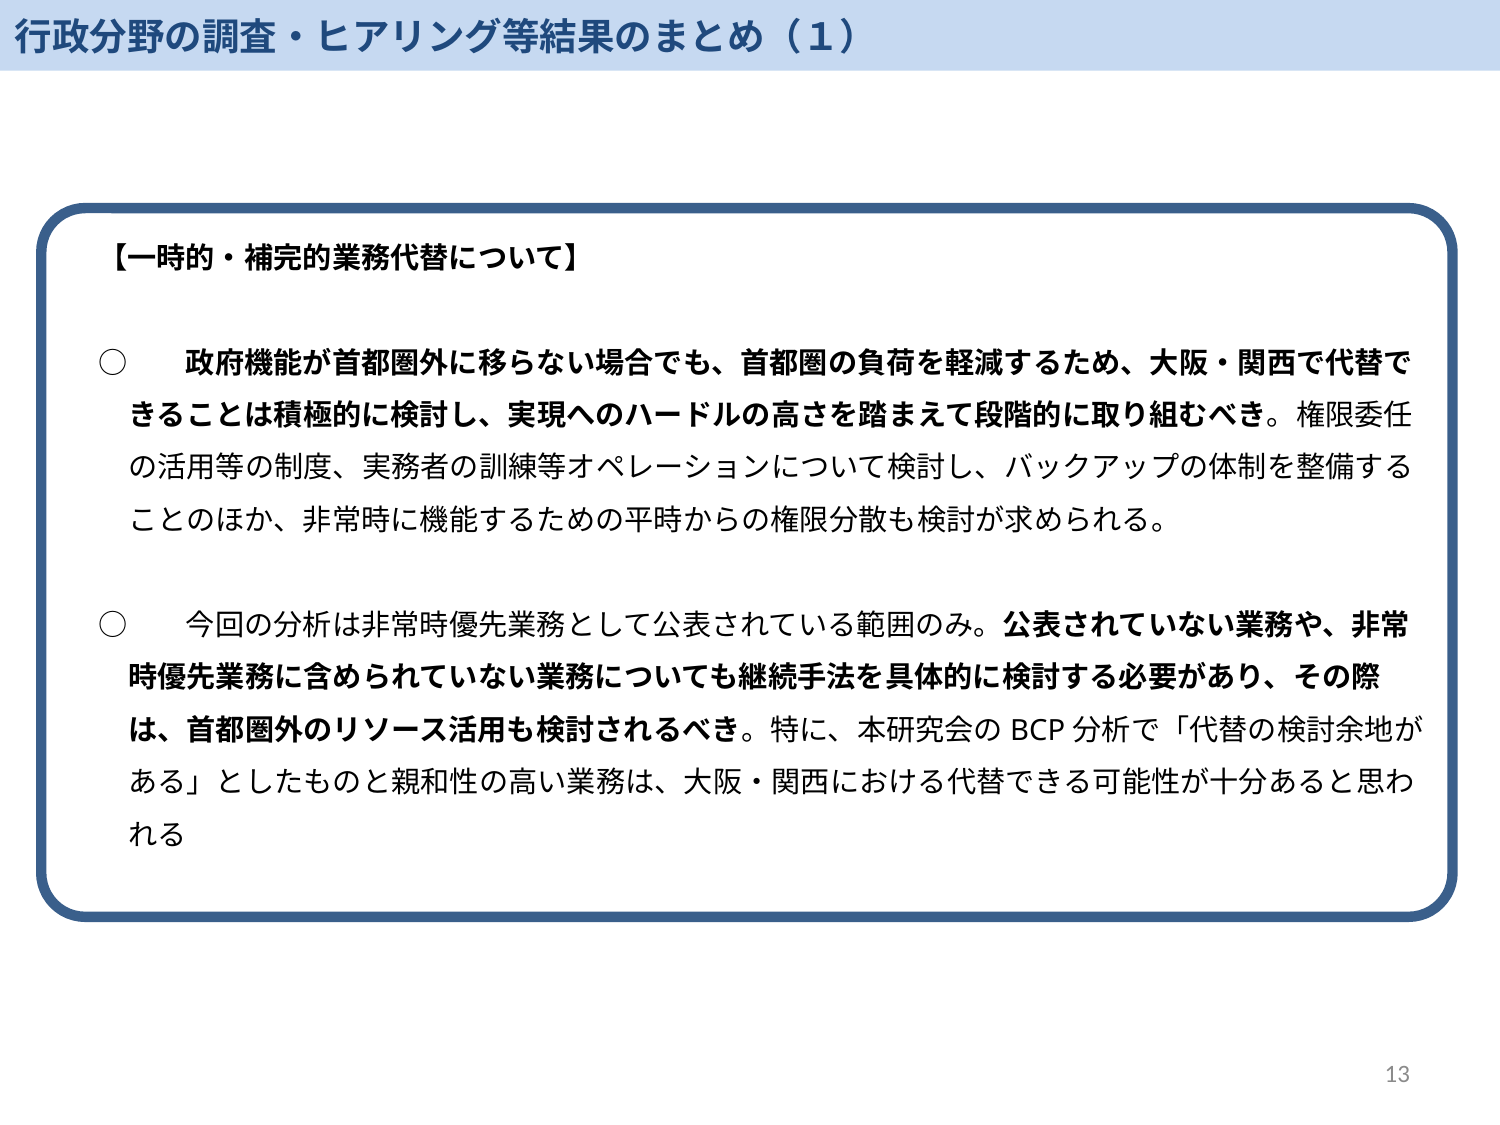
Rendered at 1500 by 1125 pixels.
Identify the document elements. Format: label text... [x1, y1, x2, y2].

text_box 【一時的・補完的業務代替について】 ○ 政府機能が首都圏外に移らない場合でも、首都圏の負荷を軽減するため、大阪・関西で代替できることは積極的に検討し、実現へのハードルの高さを踏まえて段階的に取り組むべき。権限委任の活用等の制度、実務者の訓練等オペレーションについて検討し、バックアップの体制を整備することのほか、非常時に機能するための平時からの権限分散も検討が求められる。 ○ 今回の分析は非常時優先業務として公表されている範囲のみ。公表されていない業務や、非常時優先業務に含められていない業務についても継続手法を具体的に検討する必要があり、その際は、首都圏外のリソース活用も検討されるべき。特に、本研究会のBCP分析で「代替の検討余地がある」としたものと親和性の高い業務は、大阪・関西における代替できる可能性が十分あると思われる [39, 205, 1455, 919]
slide_number 13 [1074, 1042, 1425, 1103]
text_box 行政分野の調査・ヒアリング等結果のまとめ（１） [0, 0, 1500, 73]
